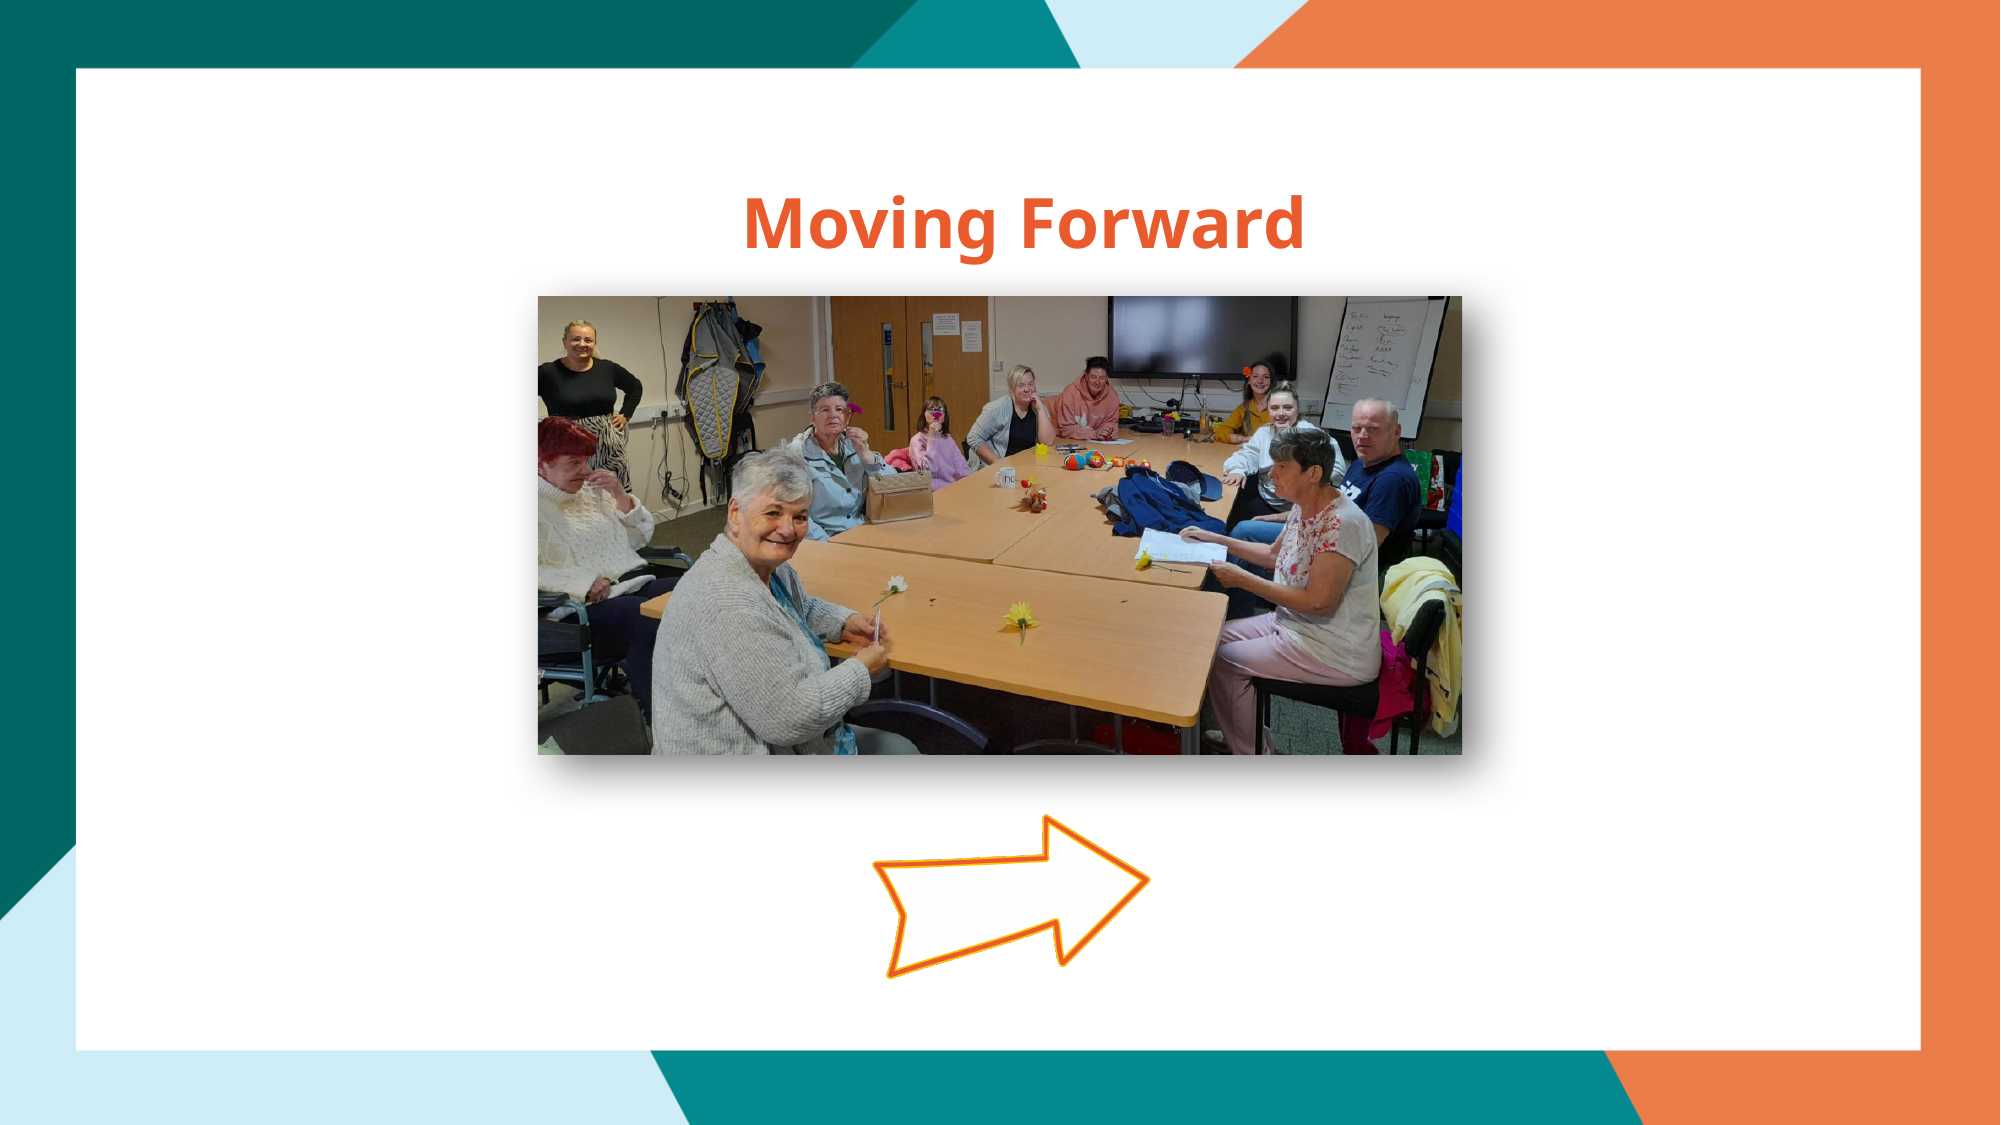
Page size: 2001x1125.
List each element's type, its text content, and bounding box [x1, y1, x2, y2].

picture [0, 0, 2000, 1125]
title Moving Forward [134, 179, 1916, 356]
